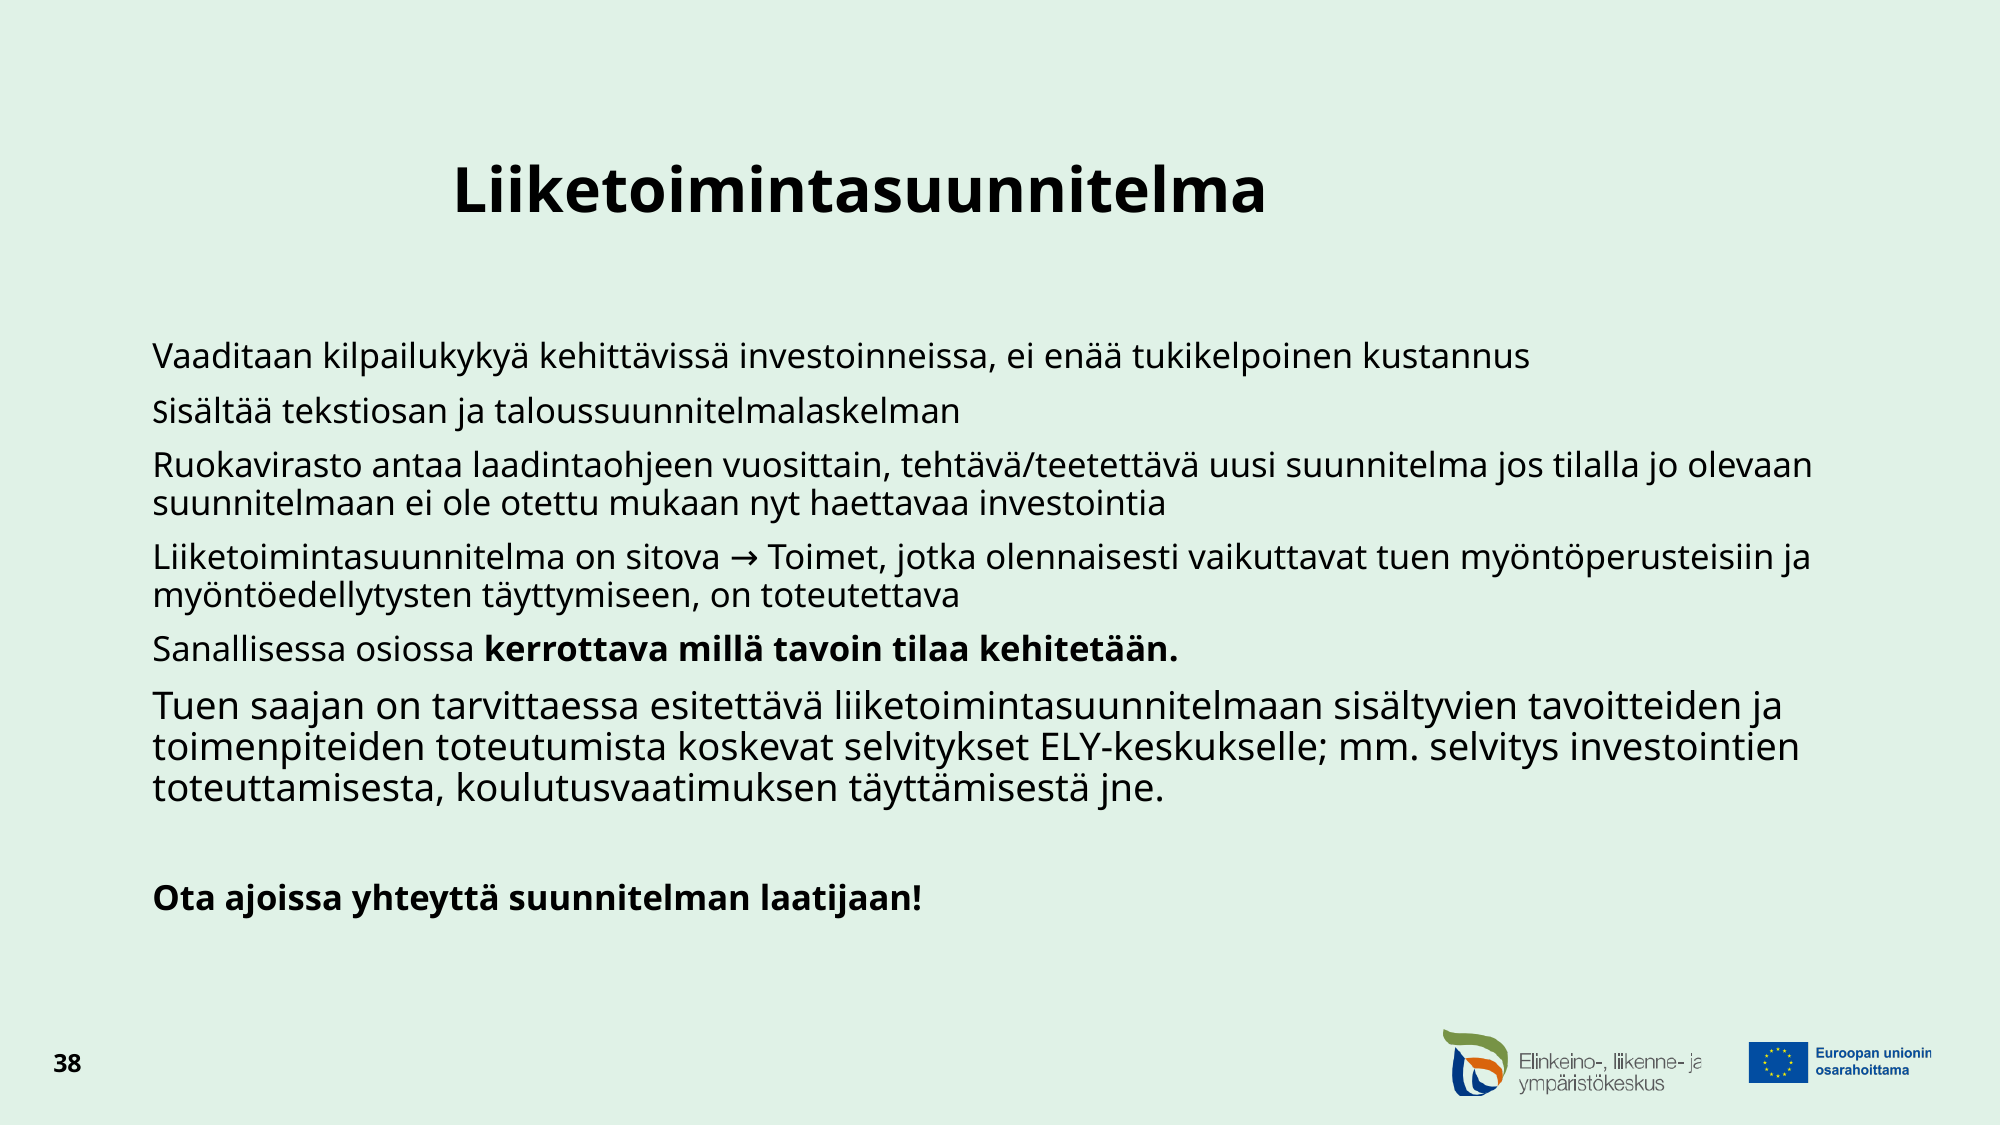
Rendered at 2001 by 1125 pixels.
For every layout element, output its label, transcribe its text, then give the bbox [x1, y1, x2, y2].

list Vaaditaan kilpailukykyä kehittävissä investoinneissa, ei enää tukikelpoinen kustannus Sisältää tekstiosan ja taloussuunnitelmalaskelman Ruokavirasto antaa laadintaohjeen vuosittain, tehtävä/teetettävä uusi suunnitelma jos tilalla jo olevaan suunnitelmaan ei ole otettu mukaan nyt haettavaa investointia Liiketoimintasuunnitelma on sitova → Toimet, jotka olennaisesti vaikuttavat tuen myöntöperusteisiin ja myöntöedellytysten täyttymiseen, on toteutettava Sanallisessa osiossa kerrottava millä tavoin tilaa kehitetään. Tuen saajan on tarvittaessa esitettävä liiketoimintasuunnitelmaan sisältyvien tavoitteiden ja toimenpiteiden toteutumista koskevat selvitykset ELY-keskukselle; mm. selvitys investointien toteuttamisesta, koulutusvaatimuksen täyttämisestä jne. Ota ajoissa yhteyttä suunnitelman laatijaan! [137, 331, 1882, 933]
title Liiketoimintasuunnitelma [137, 128, 1882, 258]
